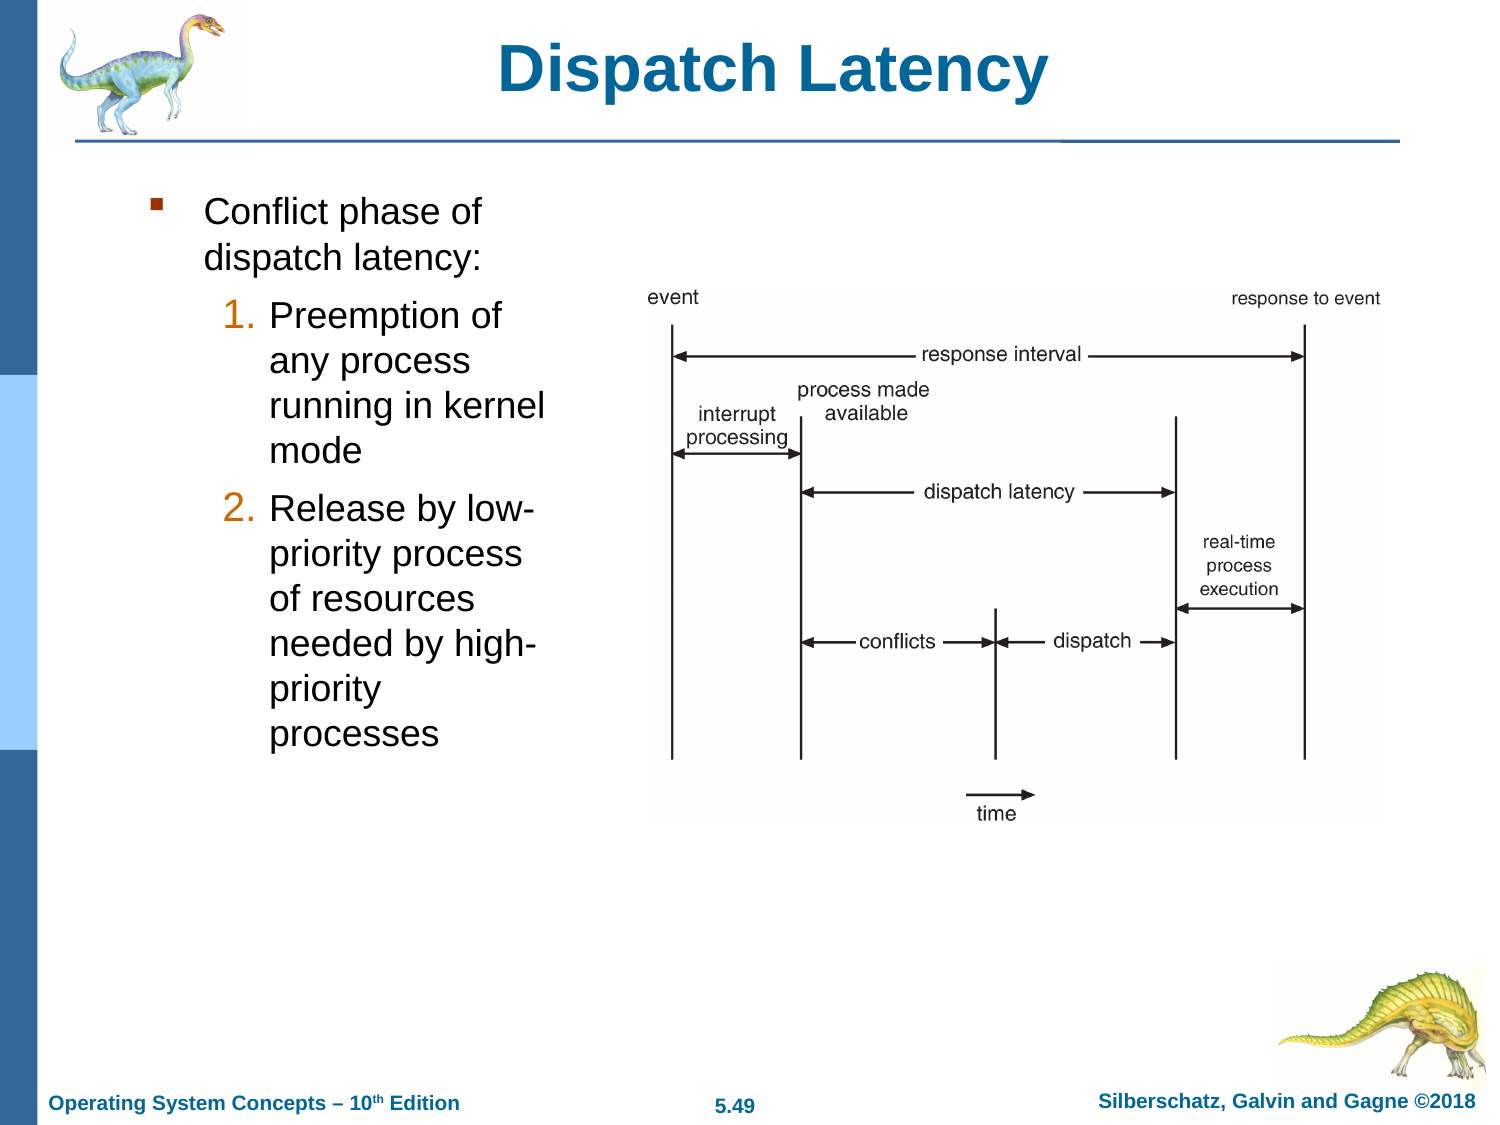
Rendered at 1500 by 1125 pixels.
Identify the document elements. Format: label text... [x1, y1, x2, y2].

picture [1275, 959, 1486, 1090]
title Dispatch Latency [132, 17, 1416, 112]
picture [46, 0, 243, 149]
list Conflict phase of dispatch latency: Preemption of any process running in kernel mode Release by low-priority process of resources needed by high-priority processes [132, 179, 565, 922]
picture [646, 286, 1380, 825]
